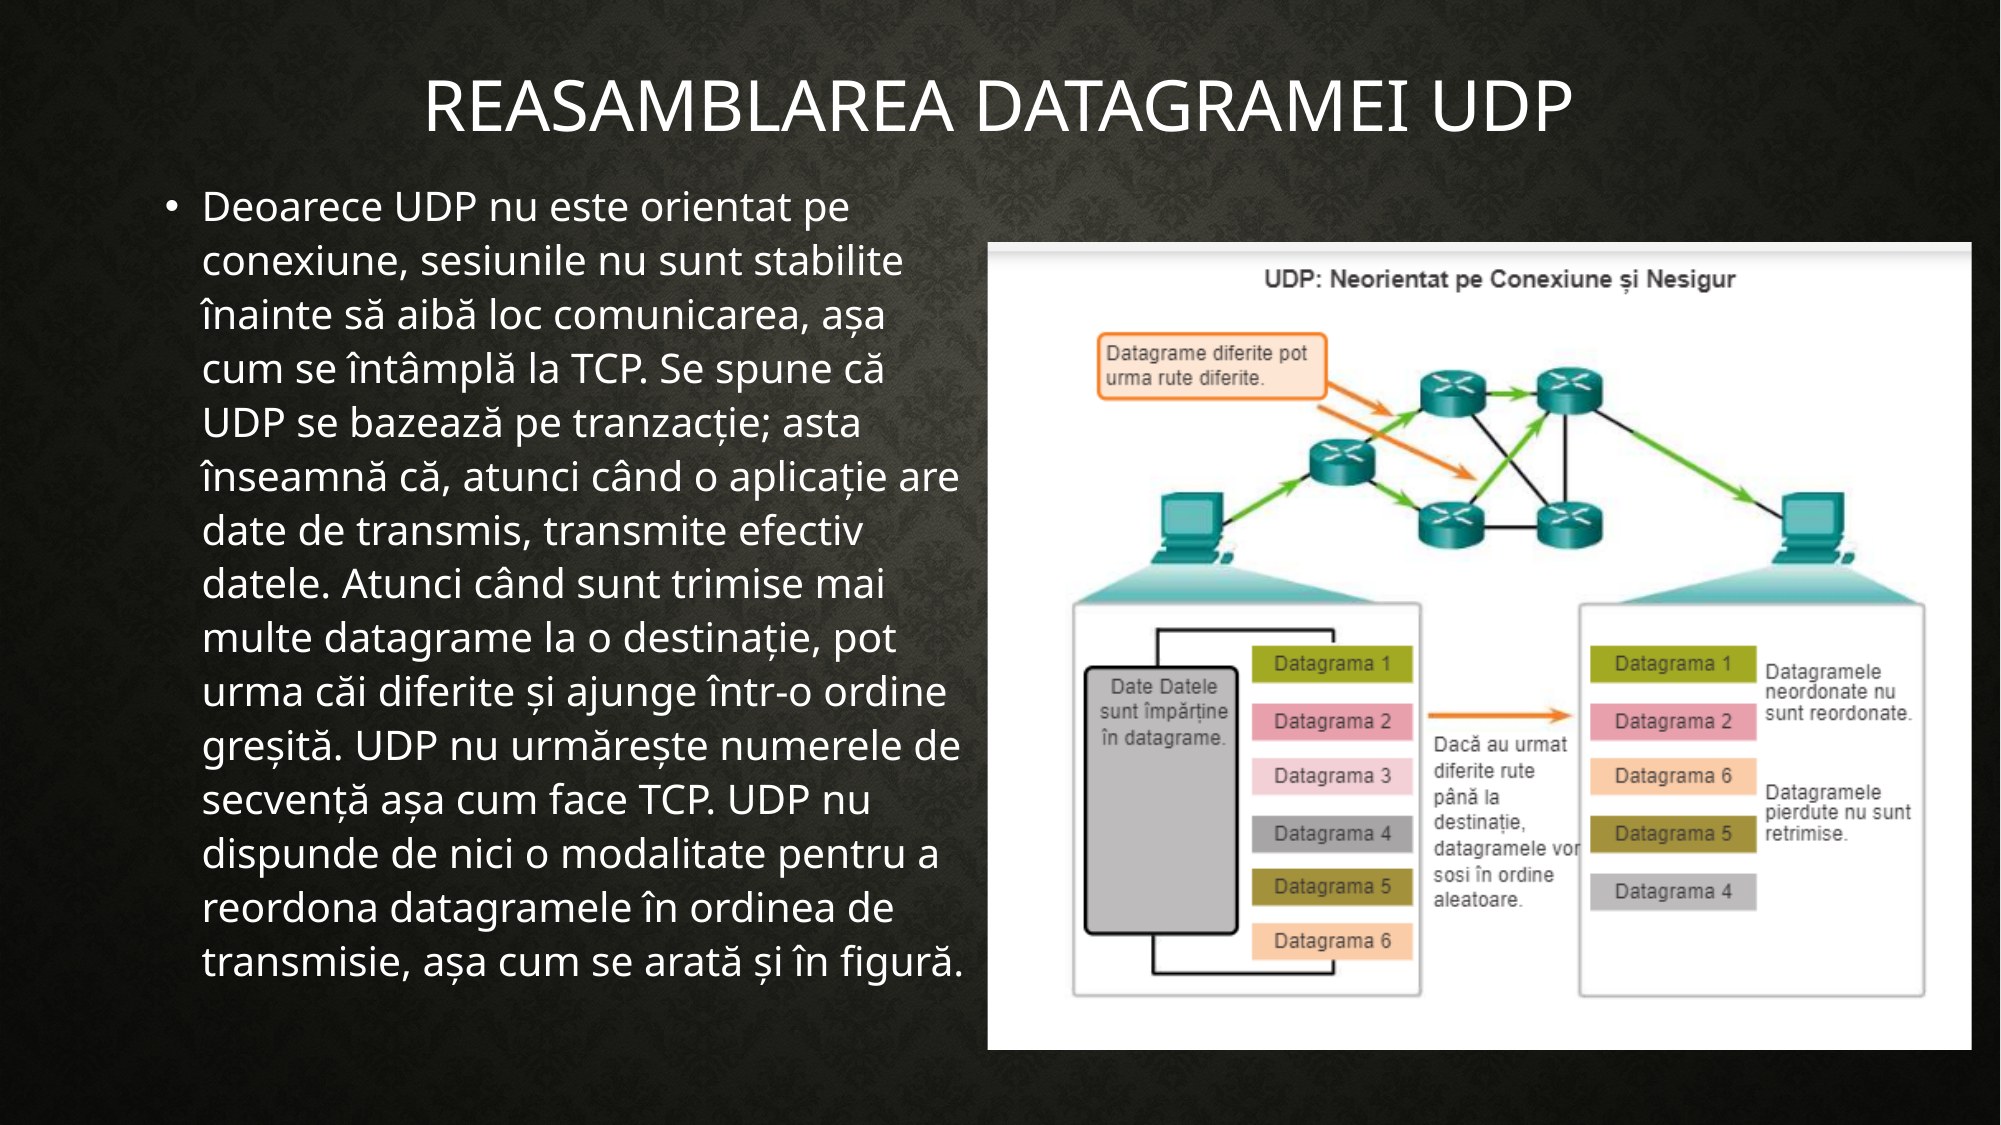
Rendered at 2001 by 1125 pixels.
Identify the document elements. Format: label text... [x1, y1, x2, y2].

picture [0, 0, 2001, 1125]
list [987, 242, 1972, 1050]
title REASAMBLAREA DATAGRAMEI UDP [149, 0, 1849, 218]
list Deoarece UDP nu este orientat pe conexiune, sesiunile nu sunt stabilite înainte să aibă loc comunicarea, așa cum se întâmplă la TCP. Se spune că UDP se bazează pe tranzacție; asta înseamnă că, atunci când o aplicație are date de transmis, transmite efectiv datele. Atunci când sunt trimise mai multe datagrame la o destinație, pot urma căi diferite și ajunge într-o ordine greșită. UDP nu urmărește numerele de secvență așa cum face TCP. UDP nu dispunde de nici o modalitate pentru a reordona datagramele în ordinea de transmisie, așa cum se arată și în figură. [149, 168, 988, 1050]
